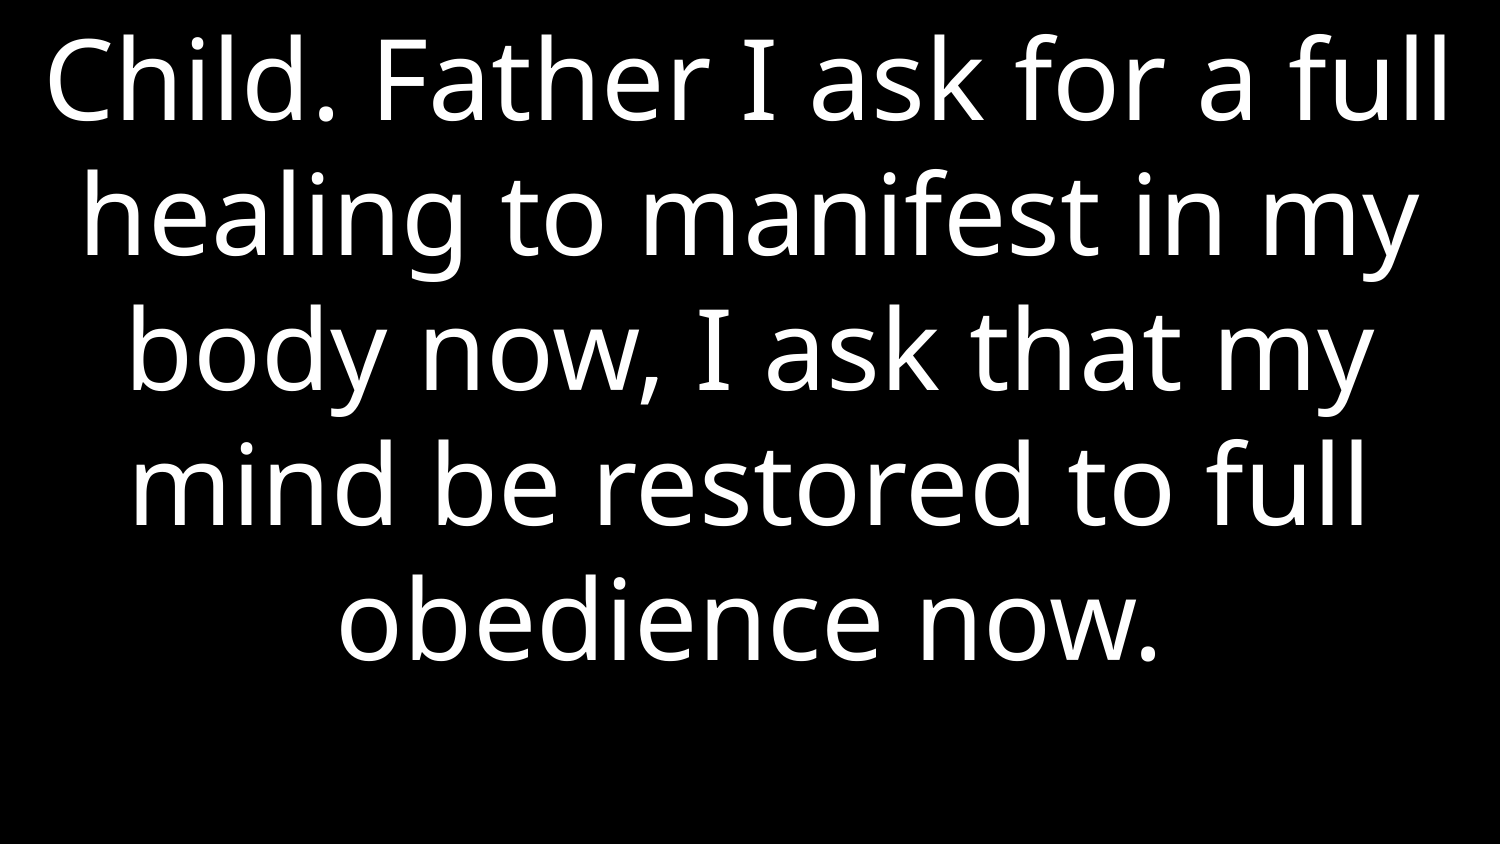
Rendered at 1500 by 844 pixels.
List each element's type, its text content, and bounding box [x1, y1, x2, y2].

list Child. Father I ask for a full healing to manifest in my body now, I ask that my mind be restored to full obedience now. [0, 0, 1500, 844]
